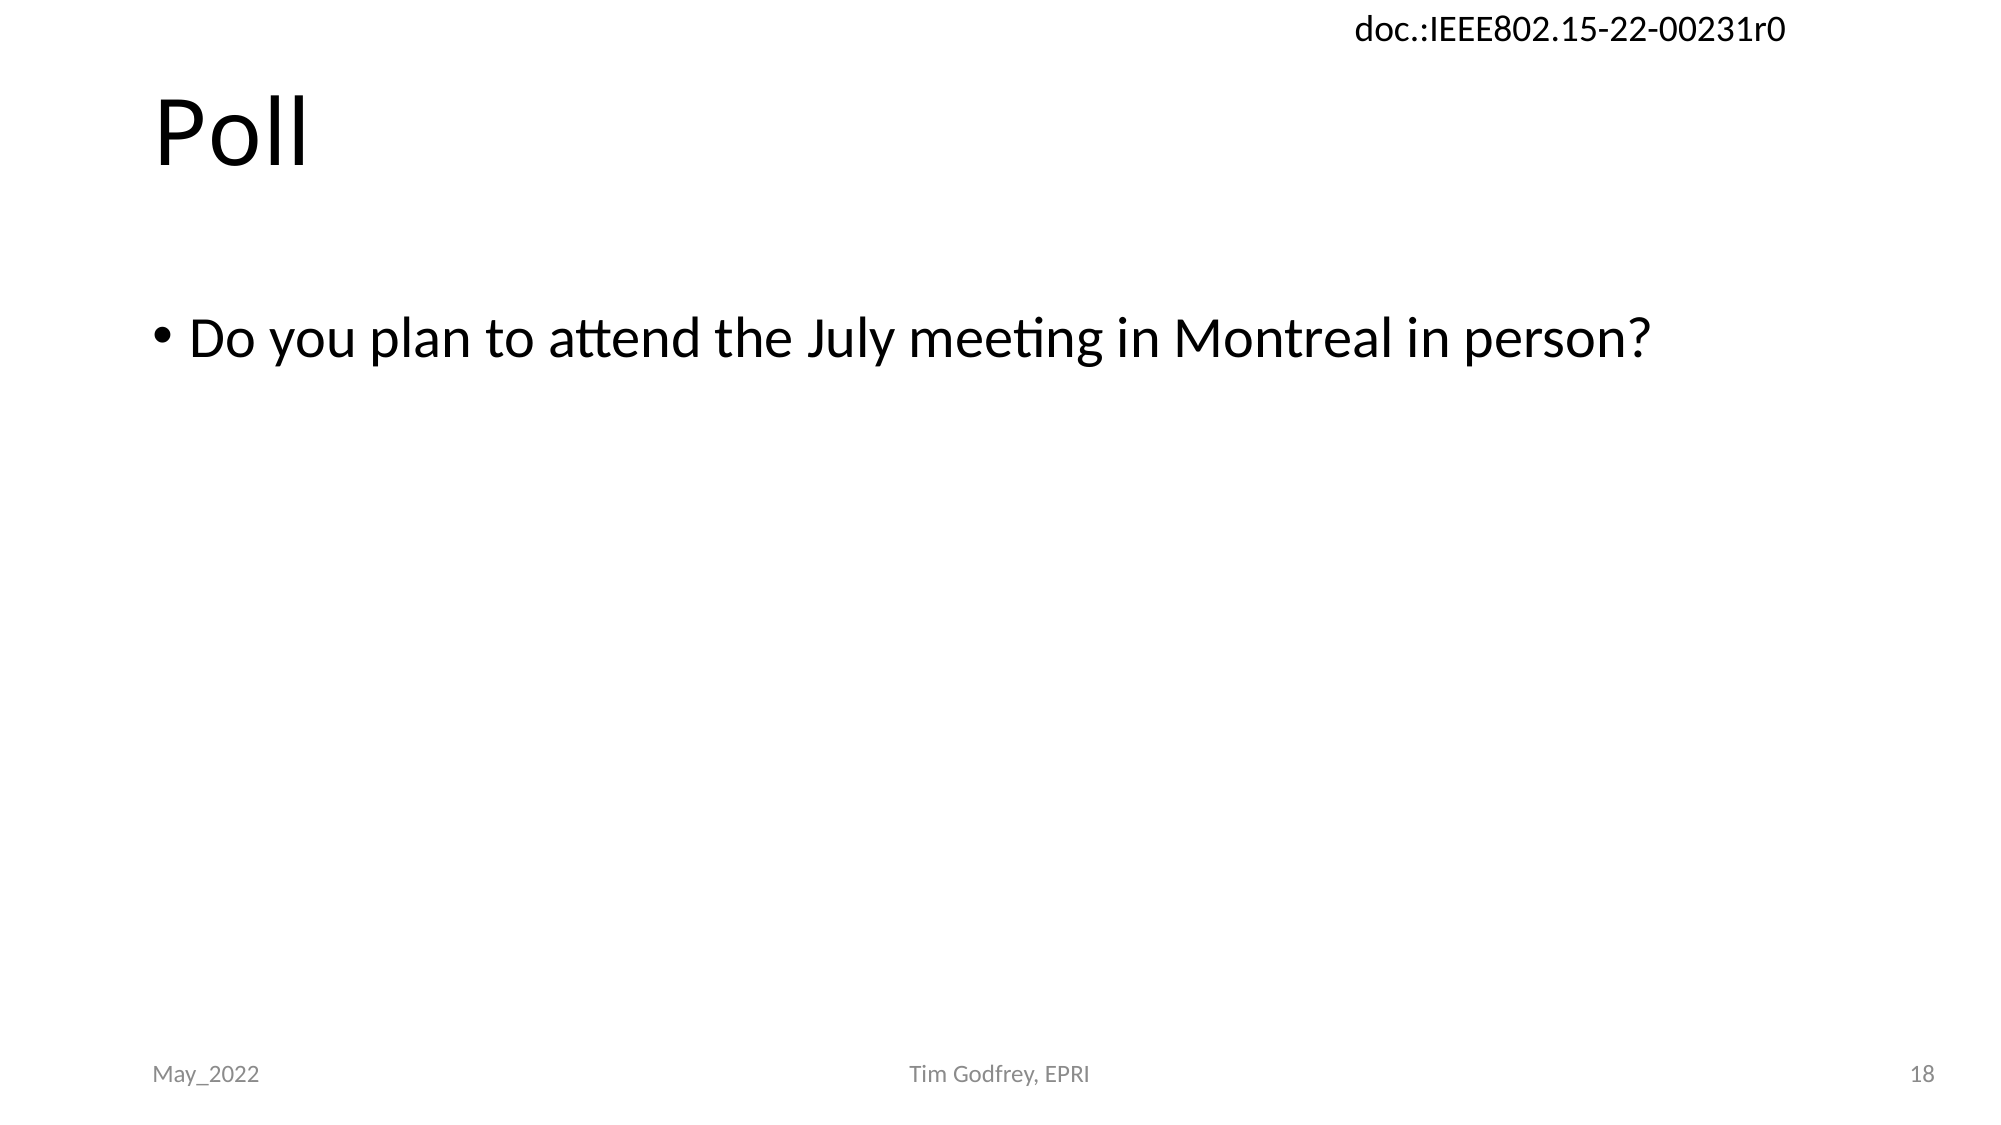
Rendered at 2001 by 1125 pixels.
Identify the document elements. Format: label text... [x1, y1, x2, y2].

list Do you plan to attend the July meeting in Montreal in person? [137, 299, 1863, 1014]
slide_number May_2022 [137, 1042, 588, 1103]
footer Tim Godfrey, EPRI [662, 1042, 1338, 1103]
title Poll [137, 59, 1863, 213]
slide_number 18 [1462, 1042, 1950, 1103]
